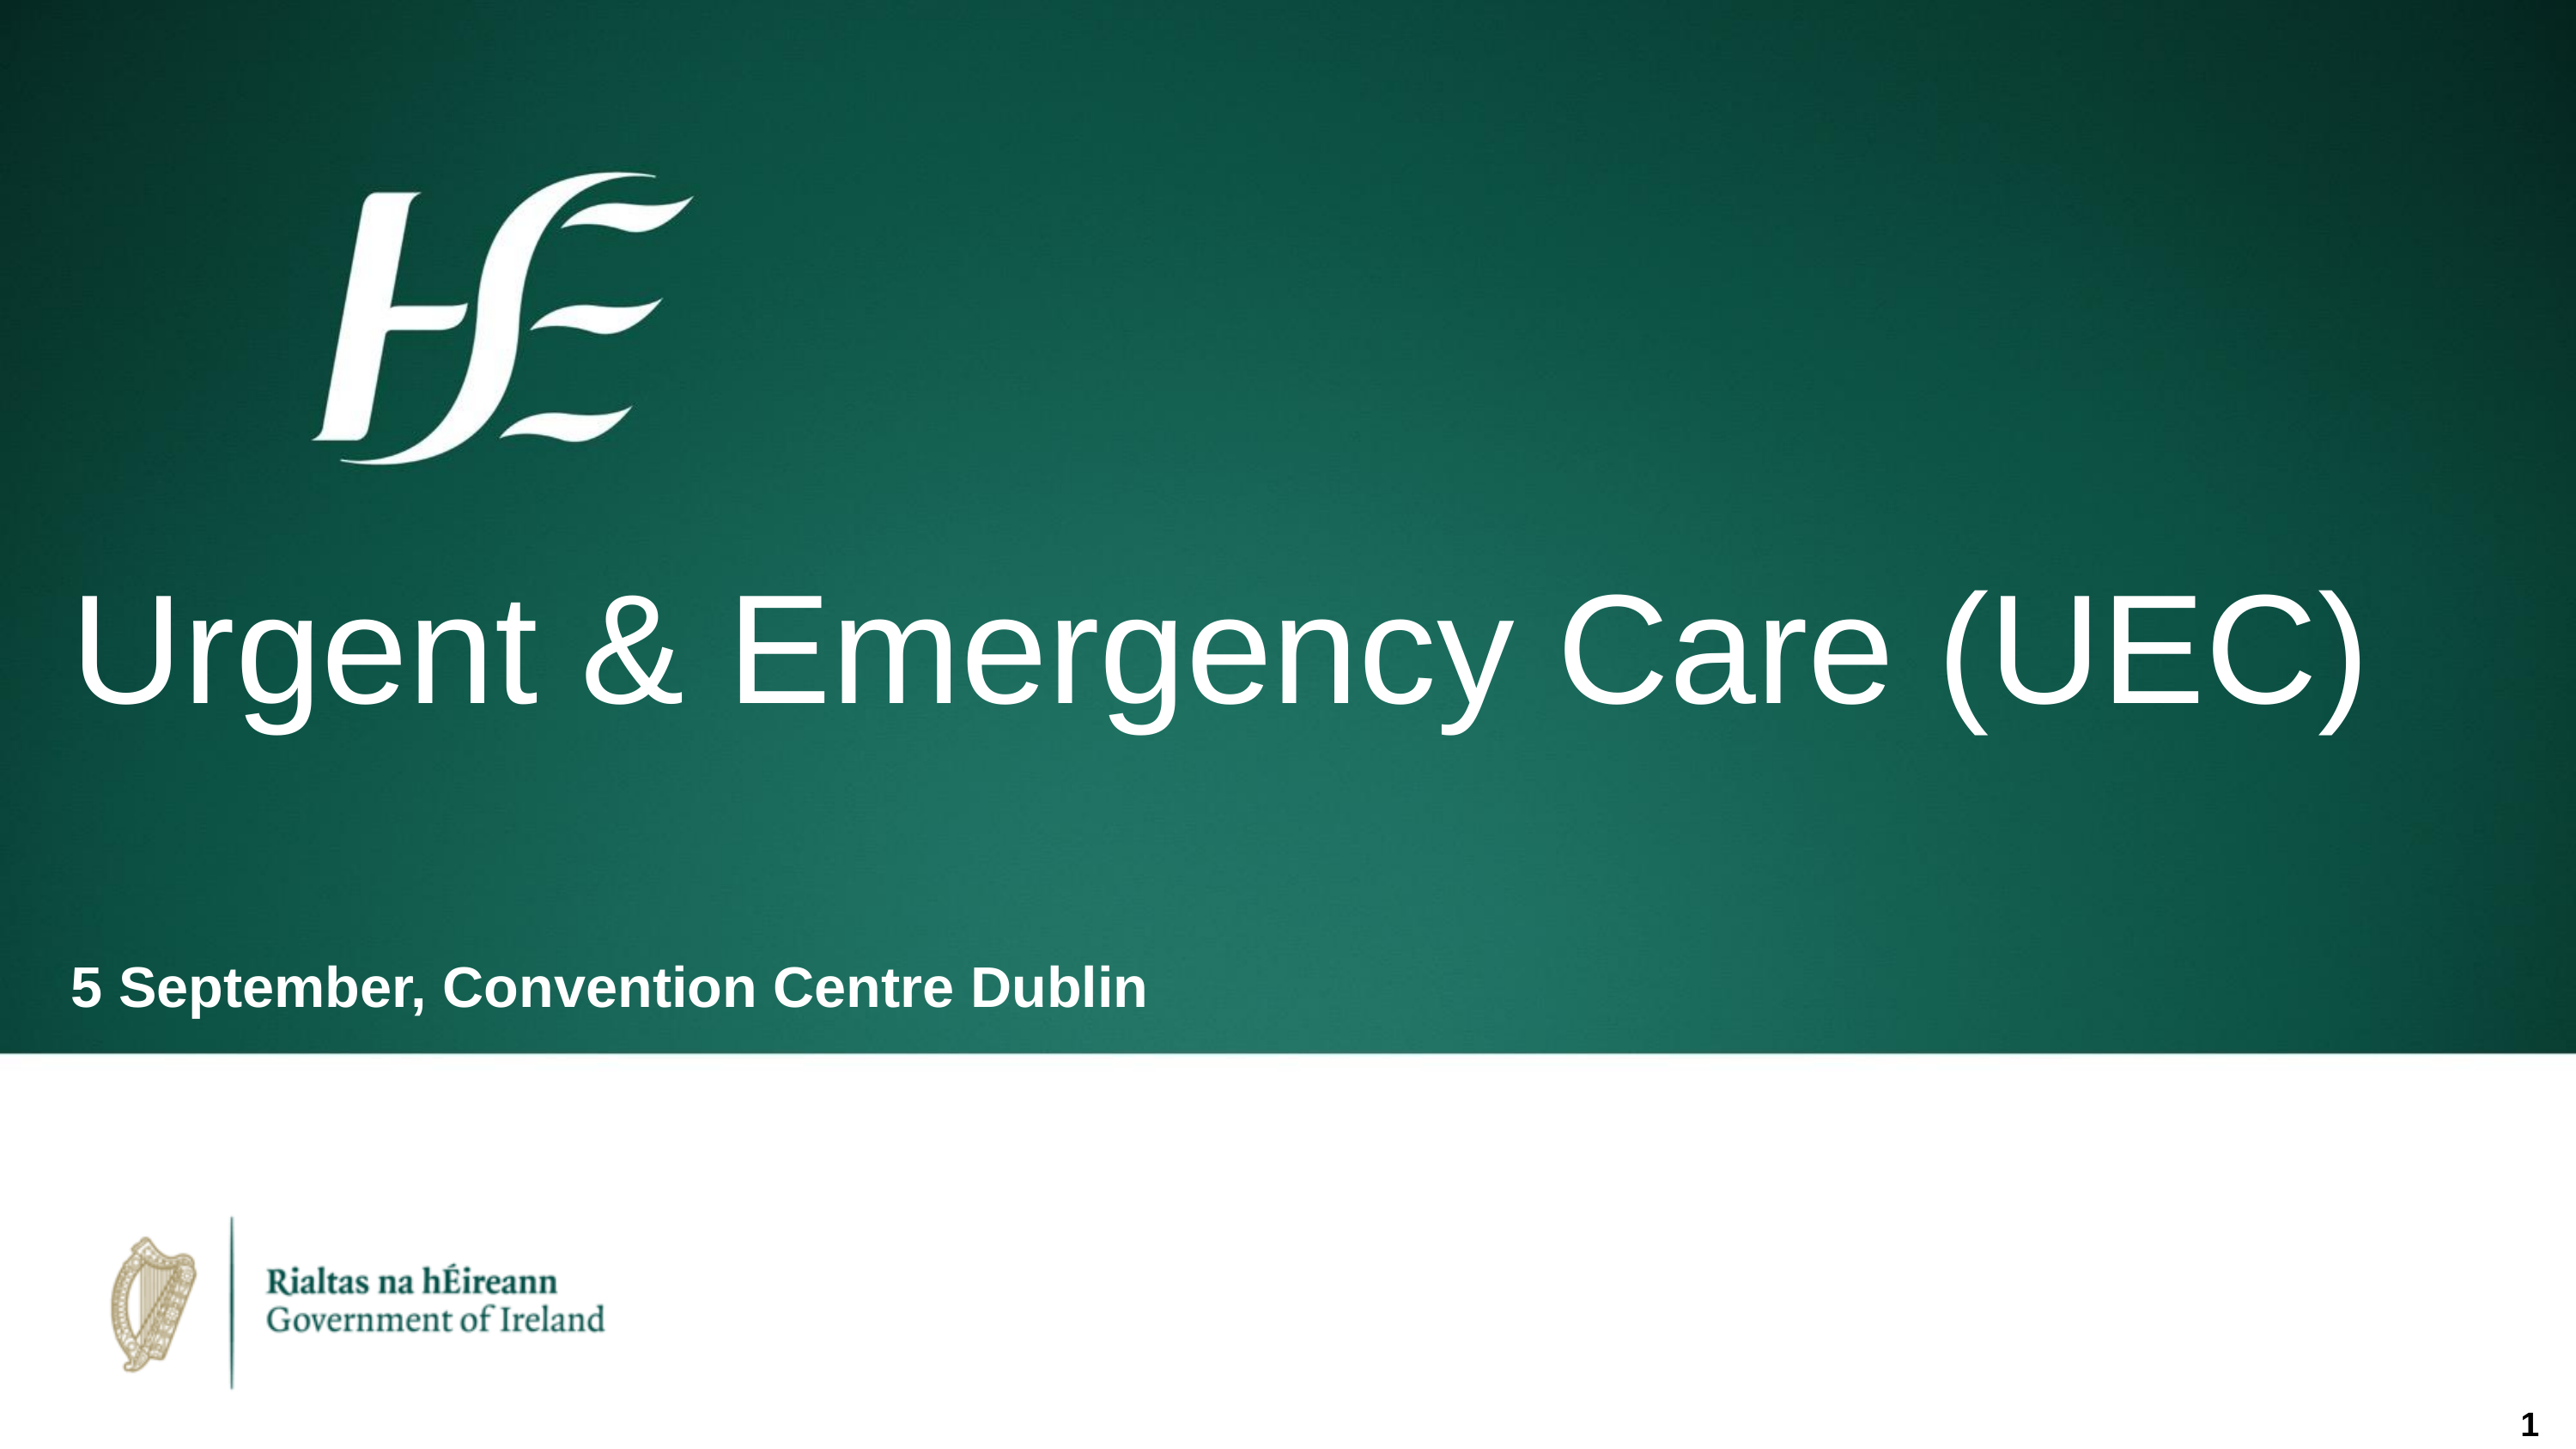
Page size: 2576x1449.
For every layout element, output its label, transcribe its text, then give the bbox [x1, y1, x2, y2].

text_box 5 September, Convention Centre Dublin [70, 949, 1293, 1020]
picture [0, 0, 2576, 1449]
text_box 1 [2475, 1389, 2553, 1433]
text_box Urgent & Emergency Care (UEC) [70, 569, 2401, 828]
